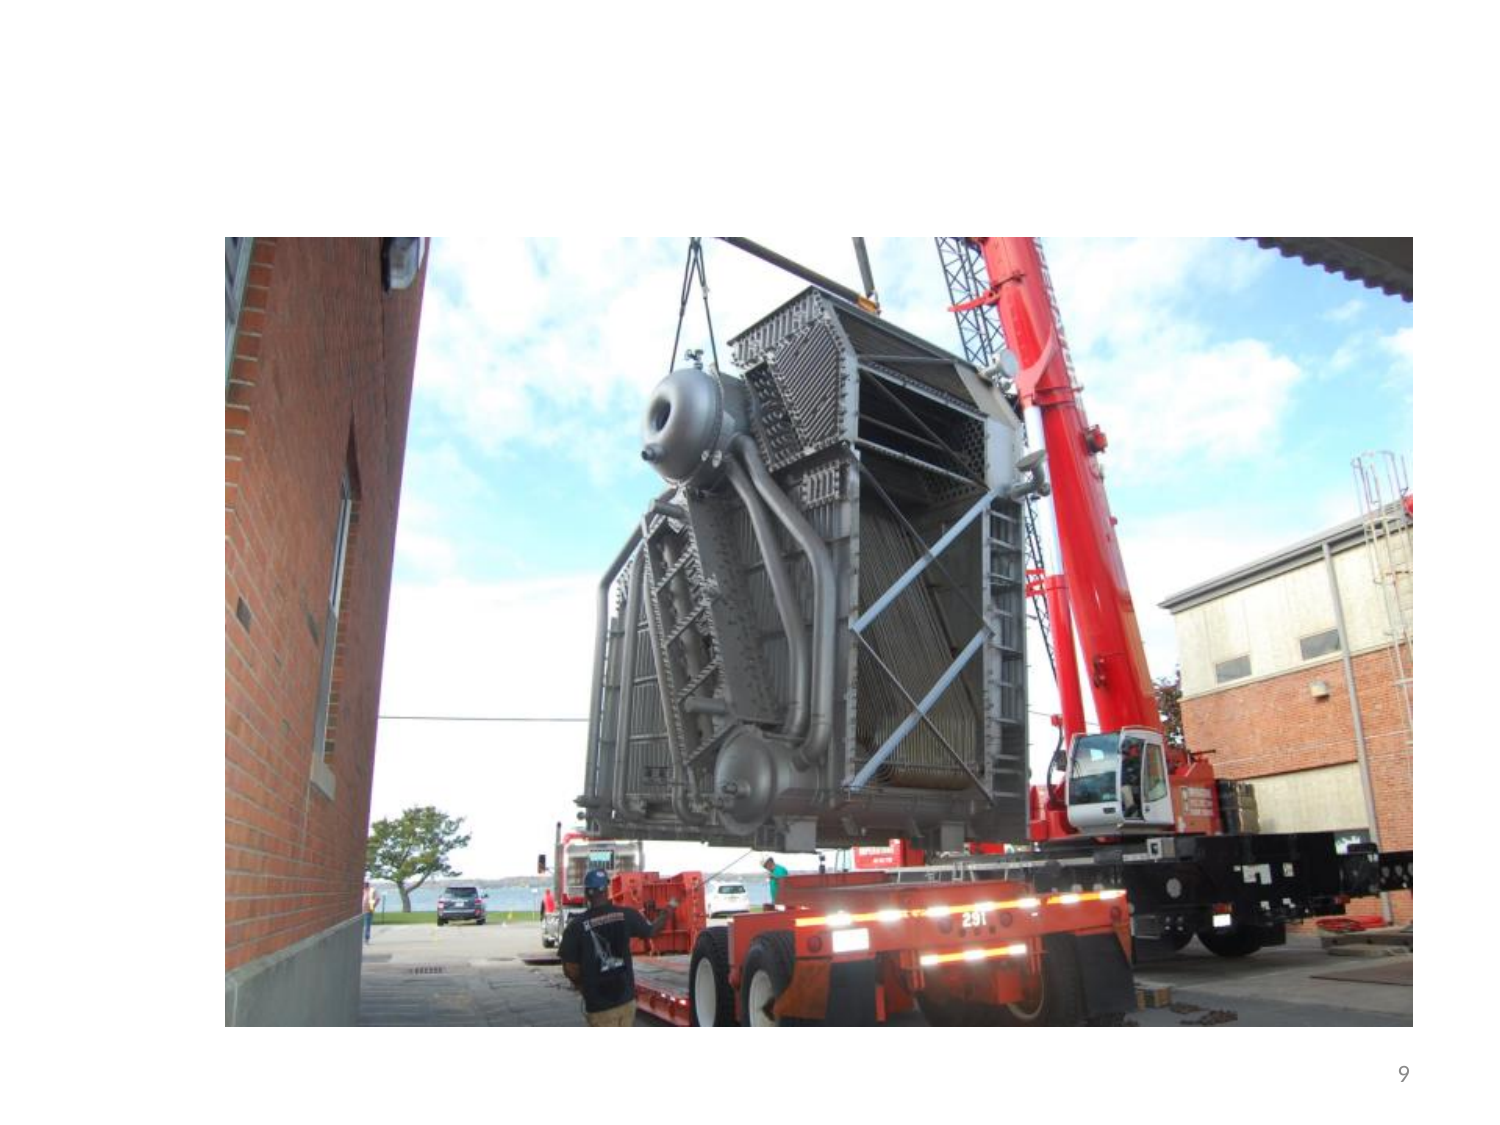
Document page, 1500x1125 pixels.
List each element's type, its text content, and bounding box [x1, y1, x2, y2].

picture [224, 237, 1413, 1028]
slide_number 9 [1074, 1042, 1425, 1103]
